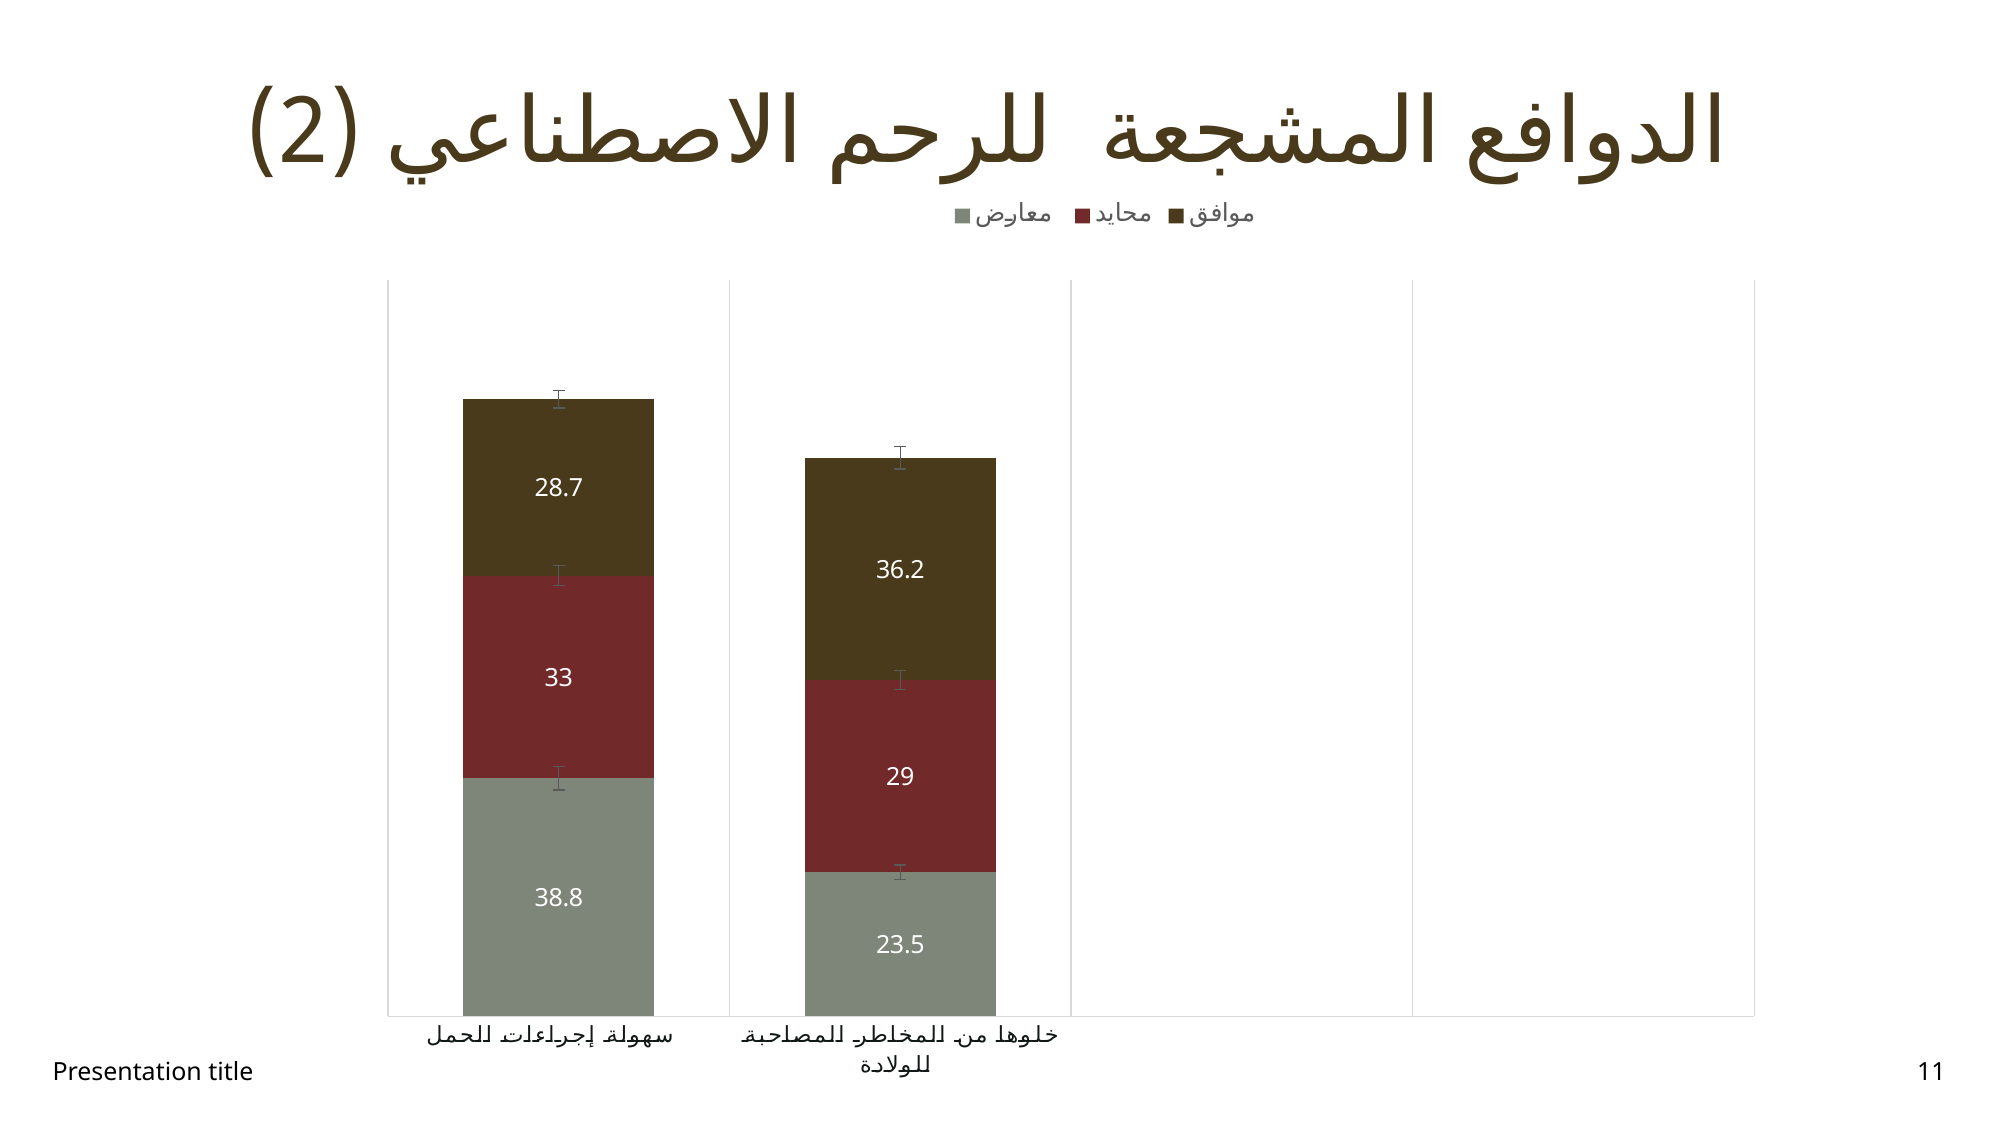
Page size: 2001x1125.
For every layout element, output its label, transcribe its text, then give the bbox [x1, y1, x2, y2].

footer Presentation title [37, 1042, 713, 1103]
slide_number 11 [1510, 1042, 1961, 1103]
chart [313, 182, 1897, 1082]
title الدوافع المشجعة للرحم الاصطناعي (2) [137, 62, 1863, 204]
